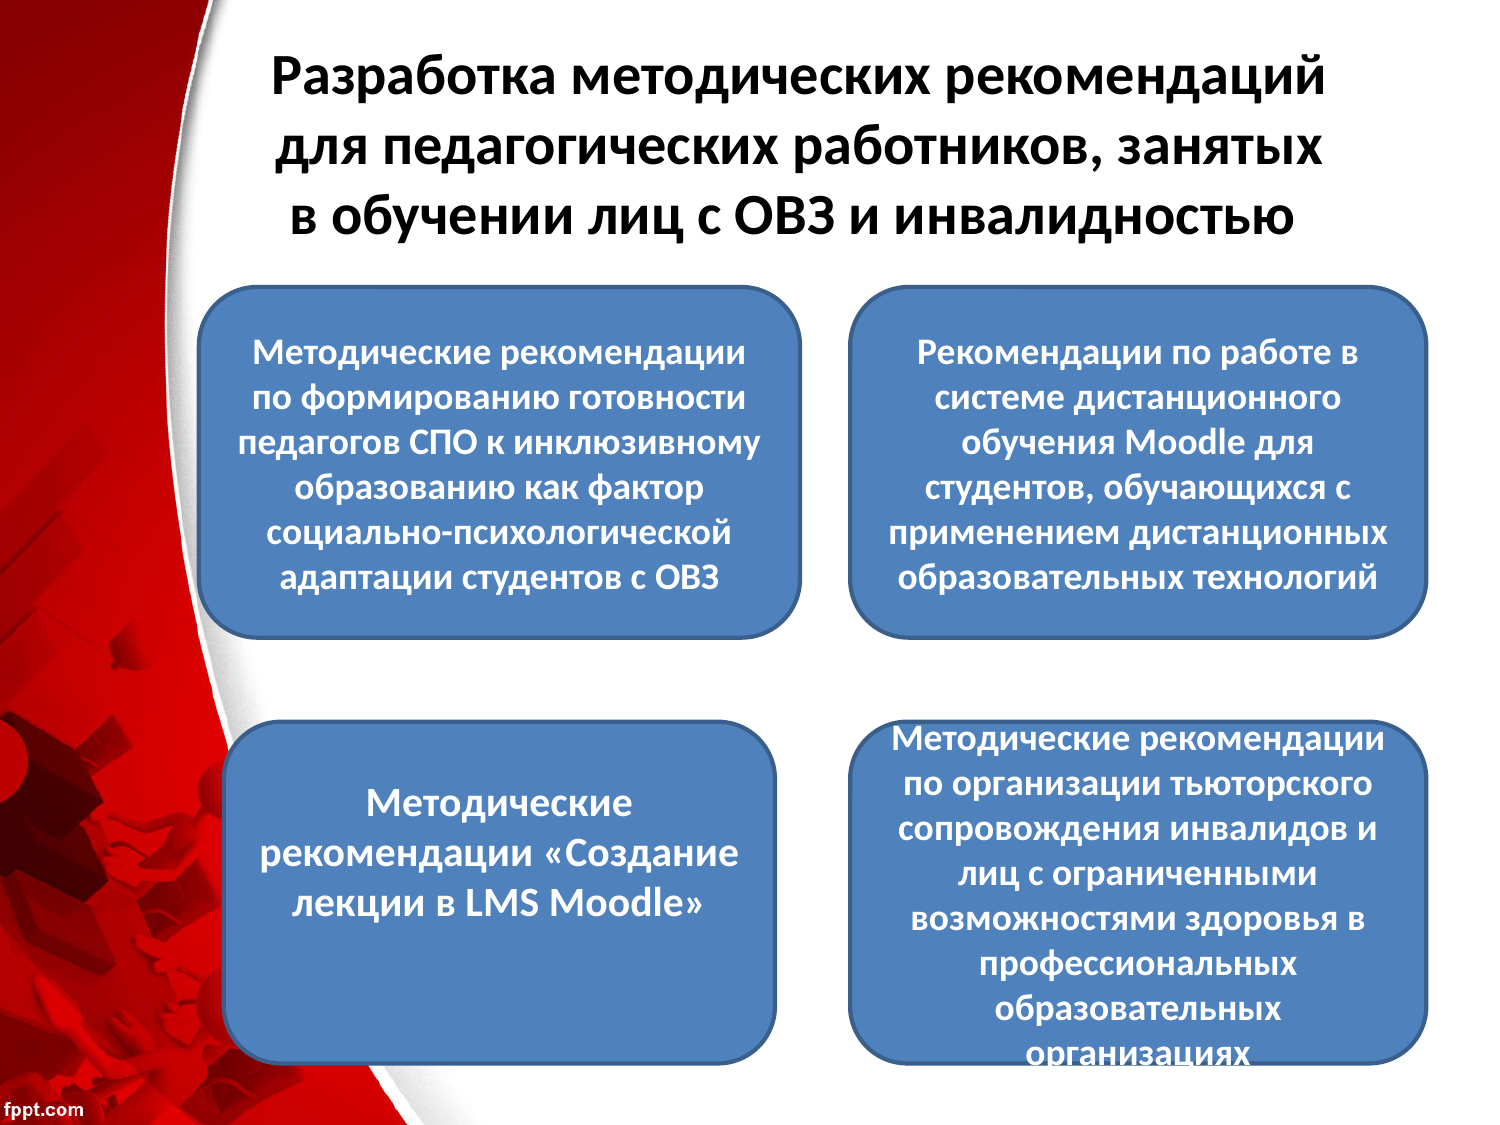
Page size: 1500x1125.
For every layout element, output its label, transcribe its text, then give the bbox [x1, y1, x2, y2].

text_box Методические рекомендации по формированию готовности педагогов СПО к инклюзивному образованию как фактор социально-психологической адаптации студентов с ОВЗ [196, 284, 803, 640]
title Разработка методических рекомендаций для педагогических работников, занятых в обучении лиц с ОВЗ и инвалидностью [248, 70, 1350, 212]
picture [0, 0, 1500, 1125]
text_box Методические рекомендации по организации тьюторского сопровождения инвалидов и лиц с ограниченными возможностями здоровья в профессиональных образовательных организациях [848, 719, 1429, 1066]
text_box Методические рекомендации «Создание лекции в LMS Moodle» [221, 719, 778, 1066]
text_box Рекомендации по работе в системе дистанционного обучения Moodle для студентов, обучающихся с применением дистанционных образовательных технологий [848, 284, 1429, 640]
